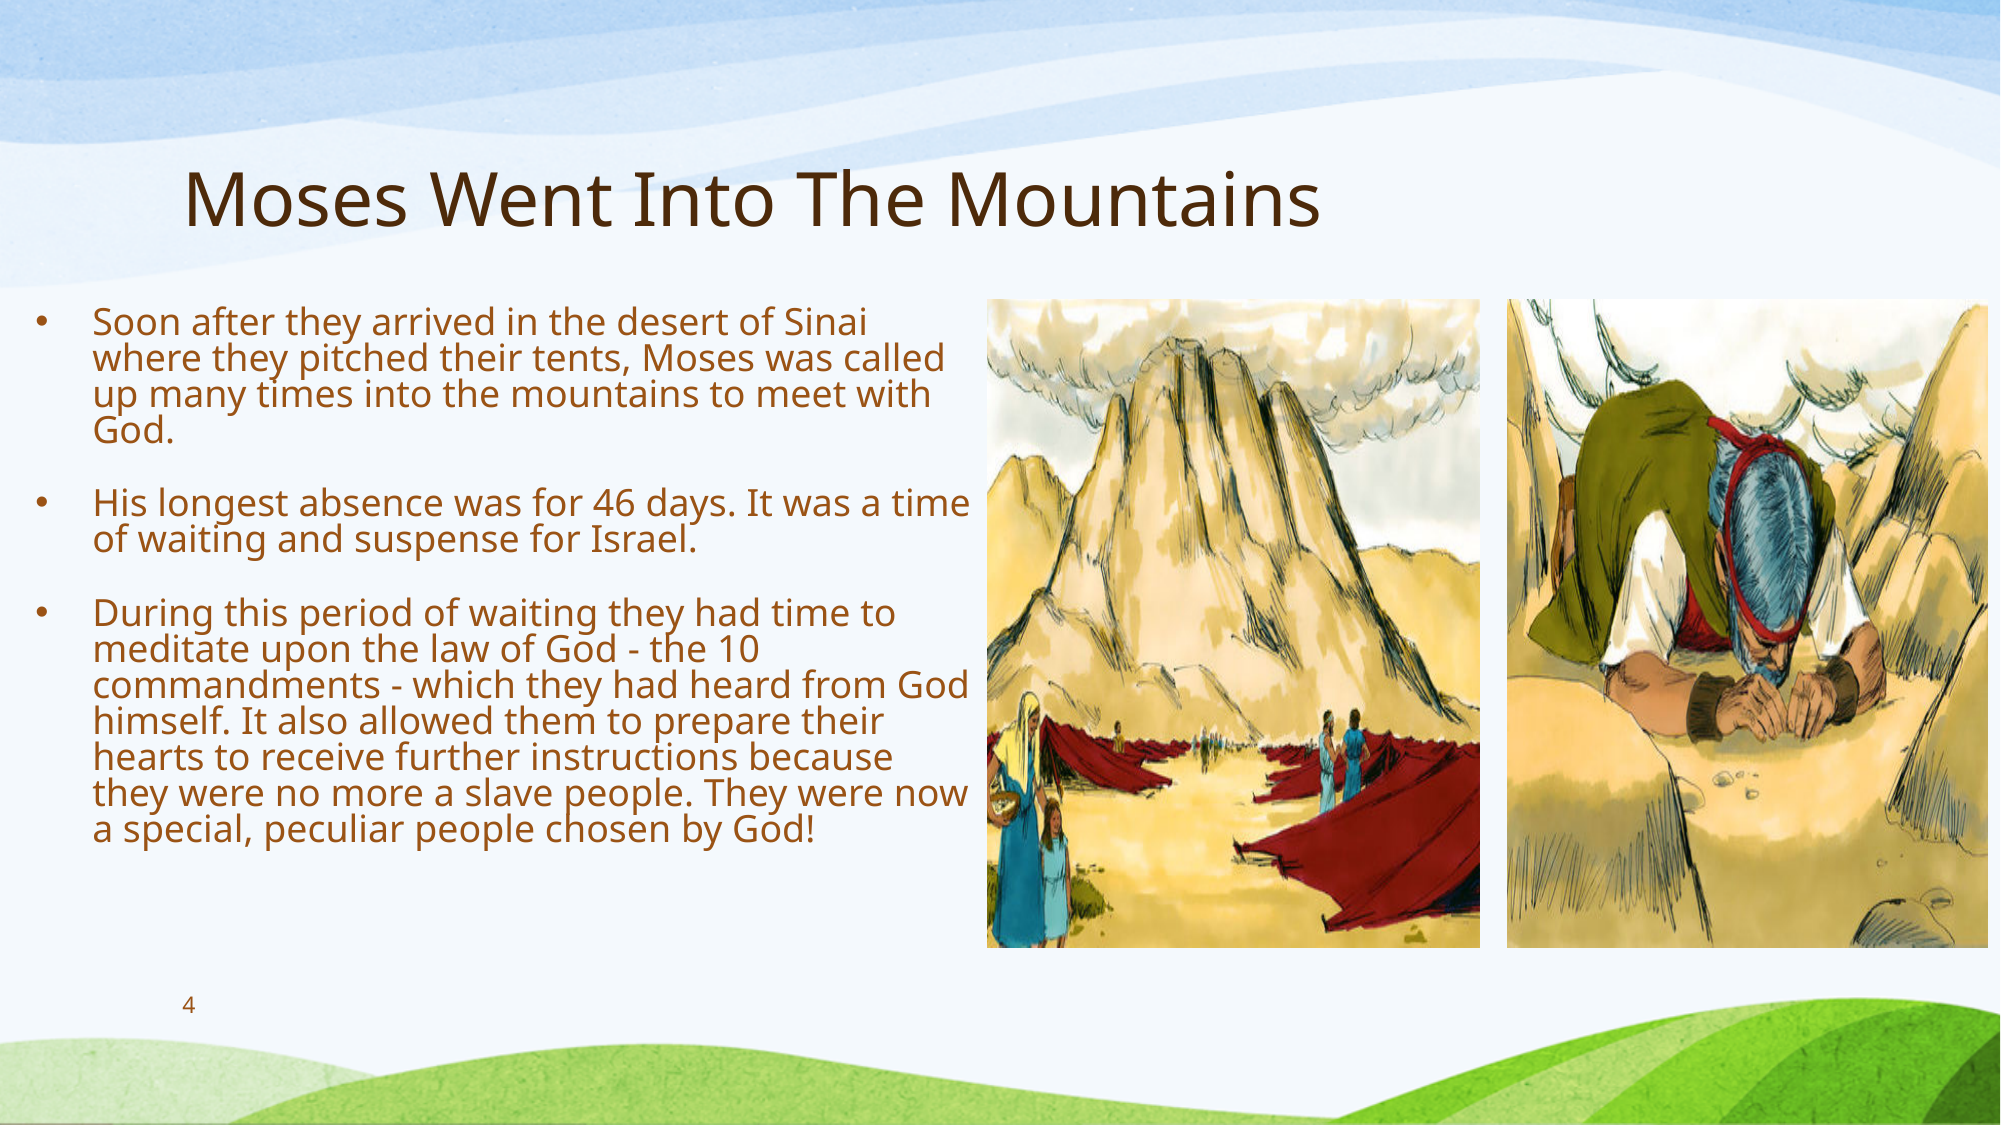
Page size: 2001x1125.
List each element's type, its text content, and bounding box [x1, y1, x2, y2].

picture [0, 0, 2001, 1125]
list Soon after they arrived in the desert of Sinai where they pitched their tents, Moses was called up many times into the mountains to meet with God. His longest absence was for 46 days. It was a time of waiting and suspense for Israel. During this period of waiting they had time to meditate upon the law of God - the 10 commandments - which they had heard from God himself. It also allowed them to prepare their hearts to receive further instructions because they were no more a slave people. They were now a special, peculiar people chosen by God! [27, 298, 988, 987]
title Moses Went Into The Mountains [174, 49, 1826, 251]
slide_number 4 [174, 979, 211, 1033]
